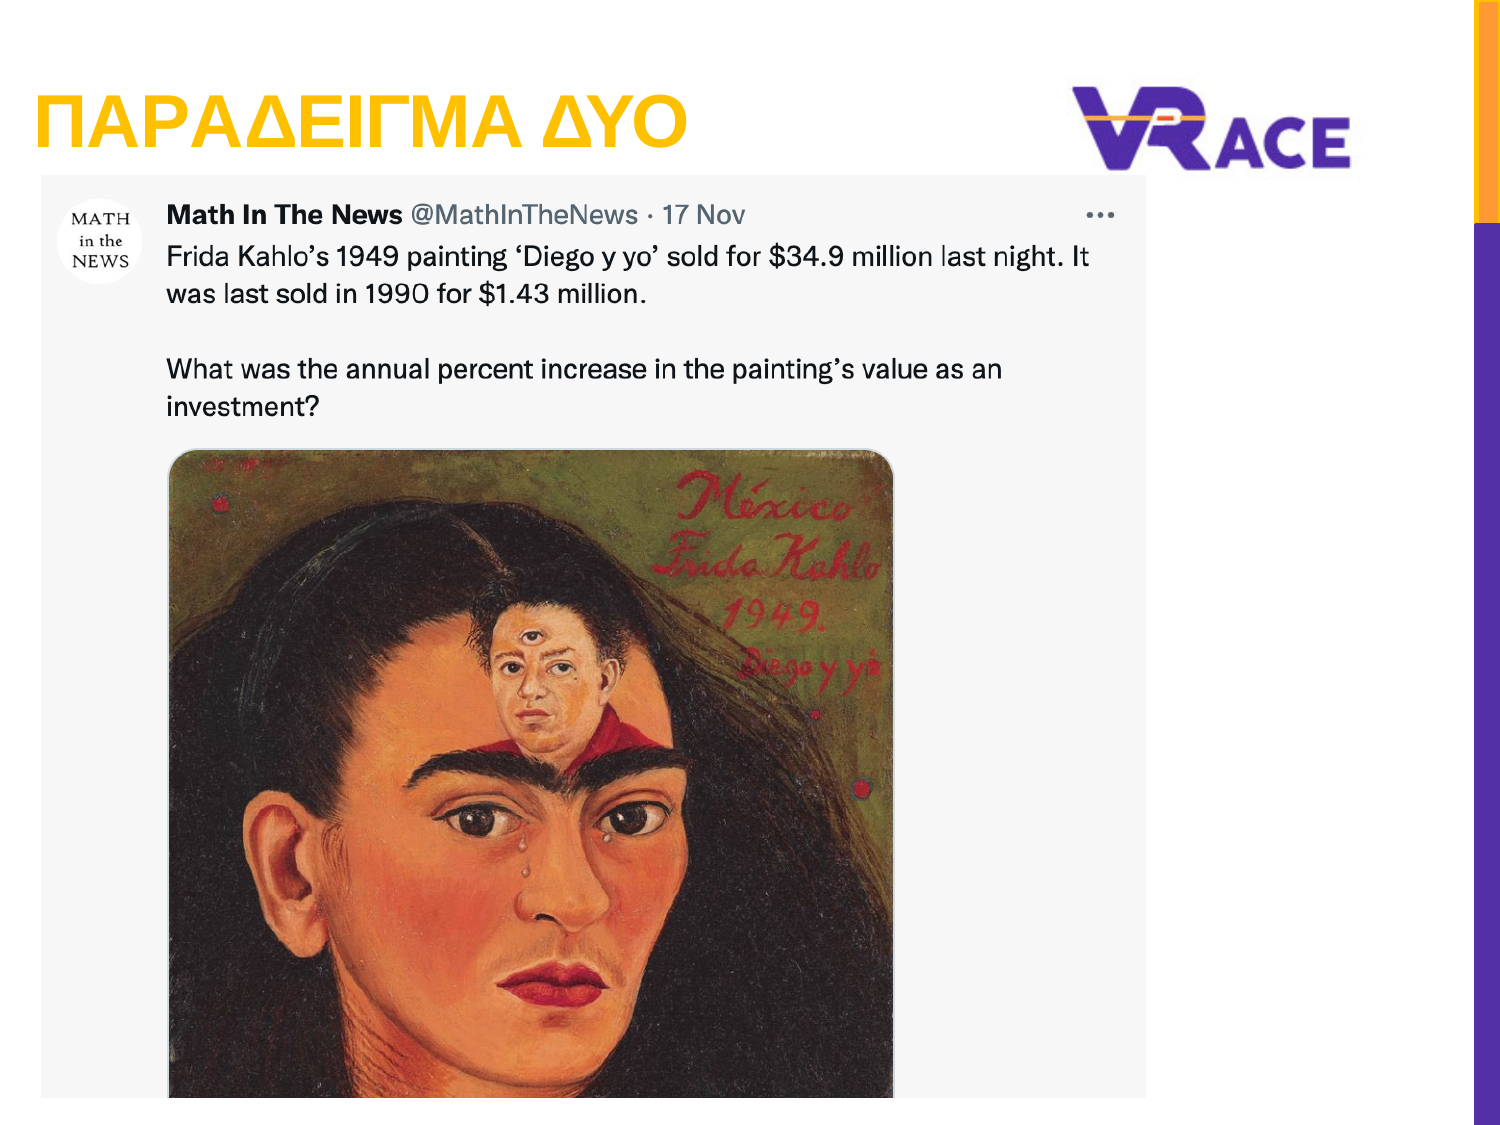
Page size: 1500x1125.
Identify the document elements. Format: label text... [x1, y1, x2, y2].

title ΠαρAδειγμα ΔΥΟ [18, 30, 969, 171]
picture [40, 39, 1374, 1098]
